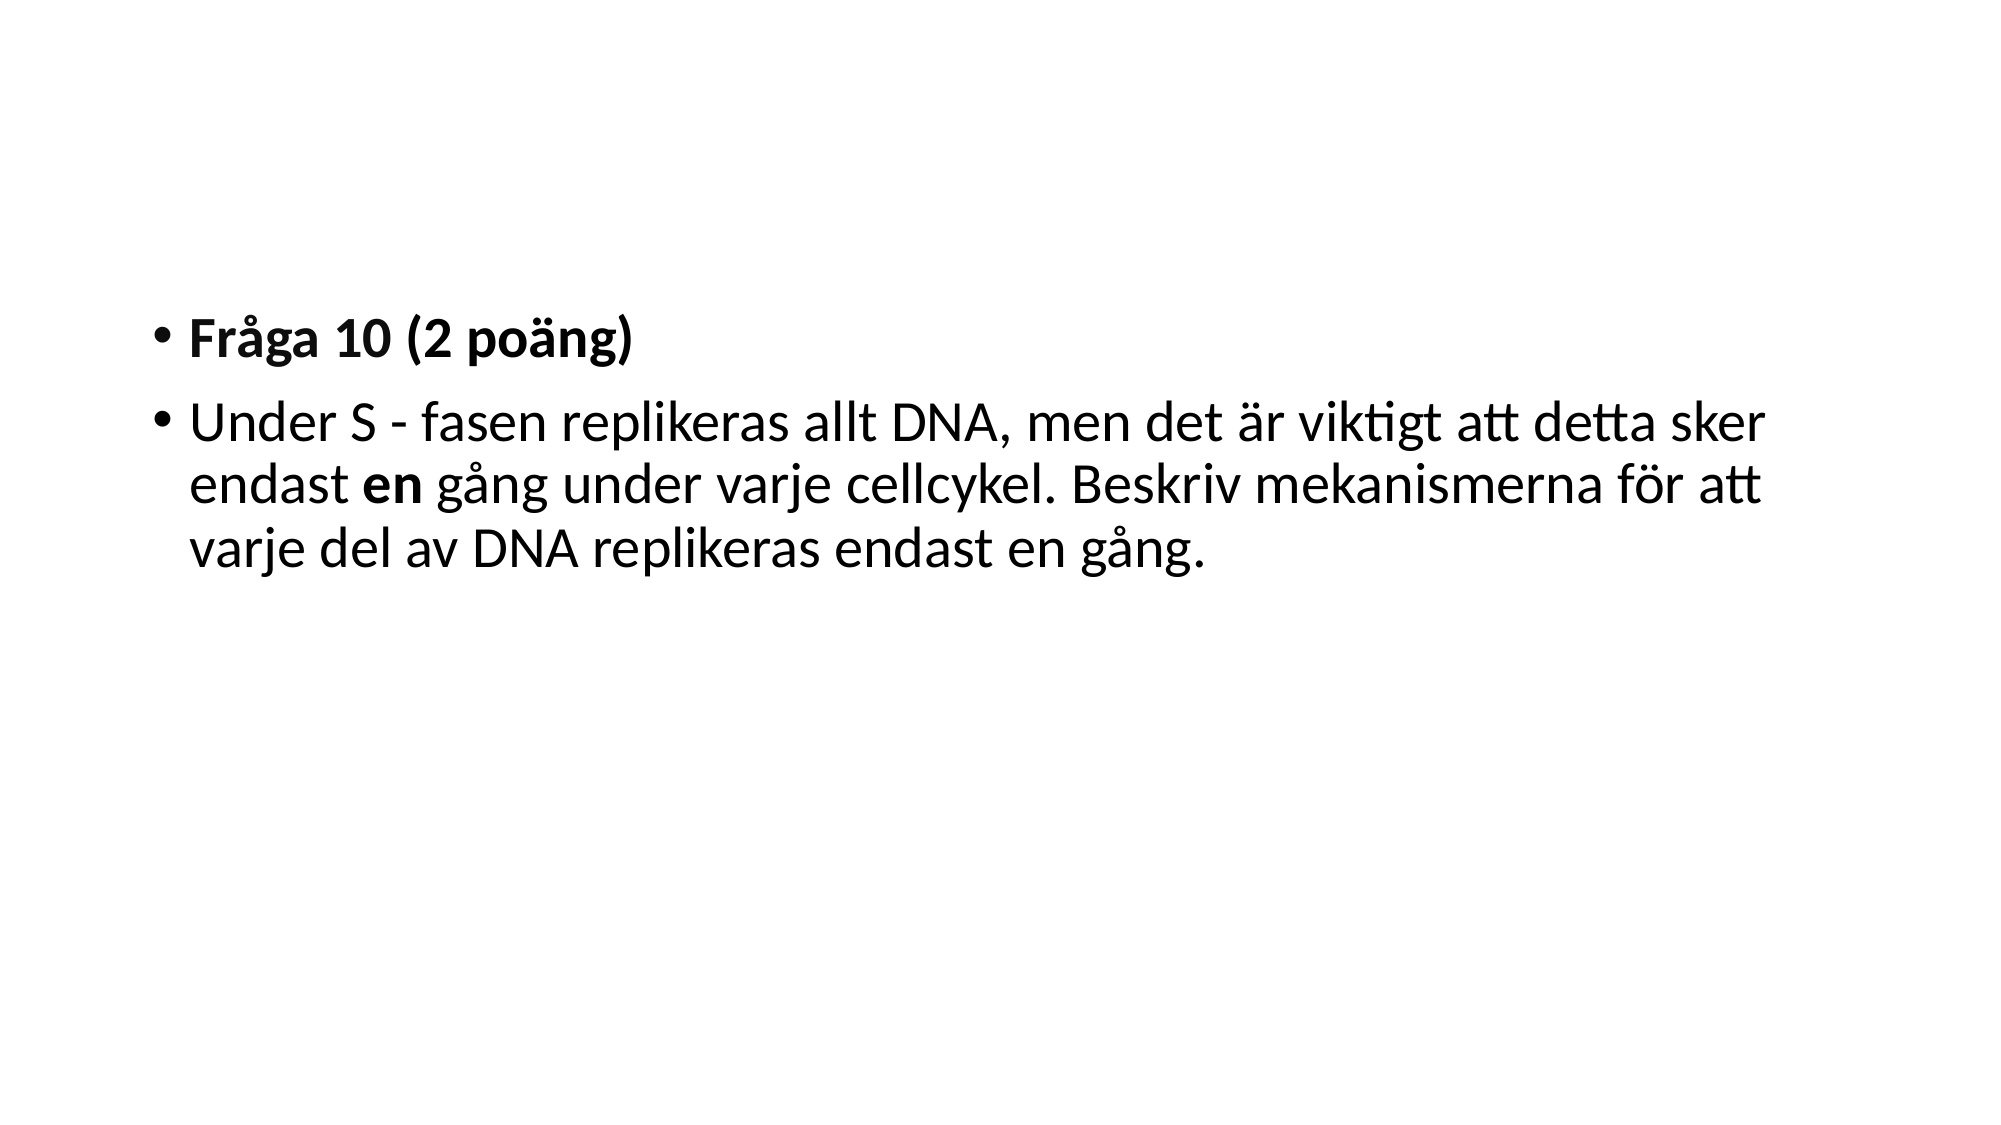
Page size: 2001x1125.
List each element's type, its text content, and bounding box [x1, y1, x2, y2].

list Fråga 10 (2 poäng) Under S - fasen replikeras allt DNA, men det är viktigt att detta sker endast en gång under varje cellcykel. Beskriv mekanismerna för att varje del av DNA replikeras endast en gång. [137, 299, 1863, 1014]
